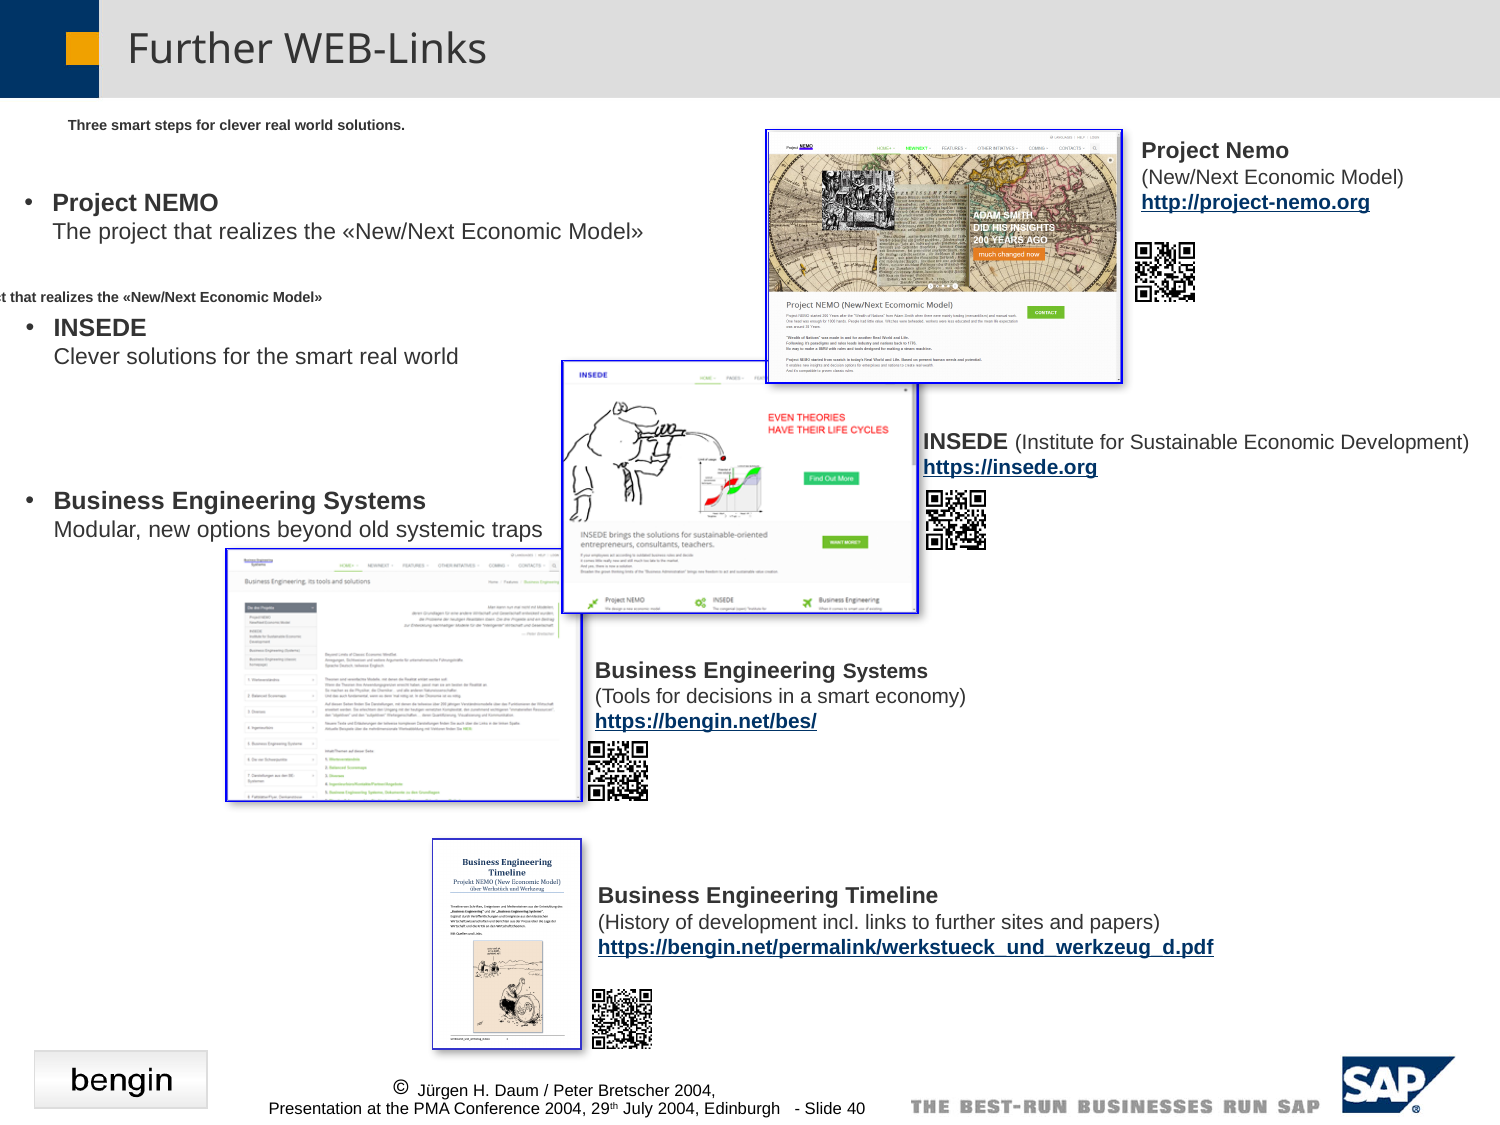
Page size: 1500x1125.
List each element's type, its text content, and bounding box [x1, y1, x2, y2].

picture [0, 0, 1500, 1125]
title Further WEB-Links [98, 18, 1449, 82]
text_box INSEDE Clever solutions for the smart real world [19, 305, 766, 376]
text_box Project NEMO The project that realizes the «New/Next Economic Model» [0, 281, 329, 311]
text_box Project Nemo (New/Next Economic Model) http://project-nemo.org [1135, 130, 1417, 220]
text_box Business Engineering Systems (Tools for decisions in a smart economy) https://bengin.net/bes/ [589, 649, 973, 739]
text_box Three smart steps for clever real world solutions. [53, 108, 684, 141]
text_box INSEDE (Institute for Sustainable Economic Development) https://insede.org [918, 420, 1496, 485]
text_box Business Engineering Systems Modular, new options beyond old systemic traps [19, 478, 562, 548]
text_box Project NEMO The project that realizes the «New/Next Economic Model» [18, 180, 750, 250]
text_box Business Engineering Timeline (History of development incl. links to further sites and papers) https://bengin.net/permalink/werkstueck_und_werkzeug_d.pdf [592, 875, 1221, 965]
